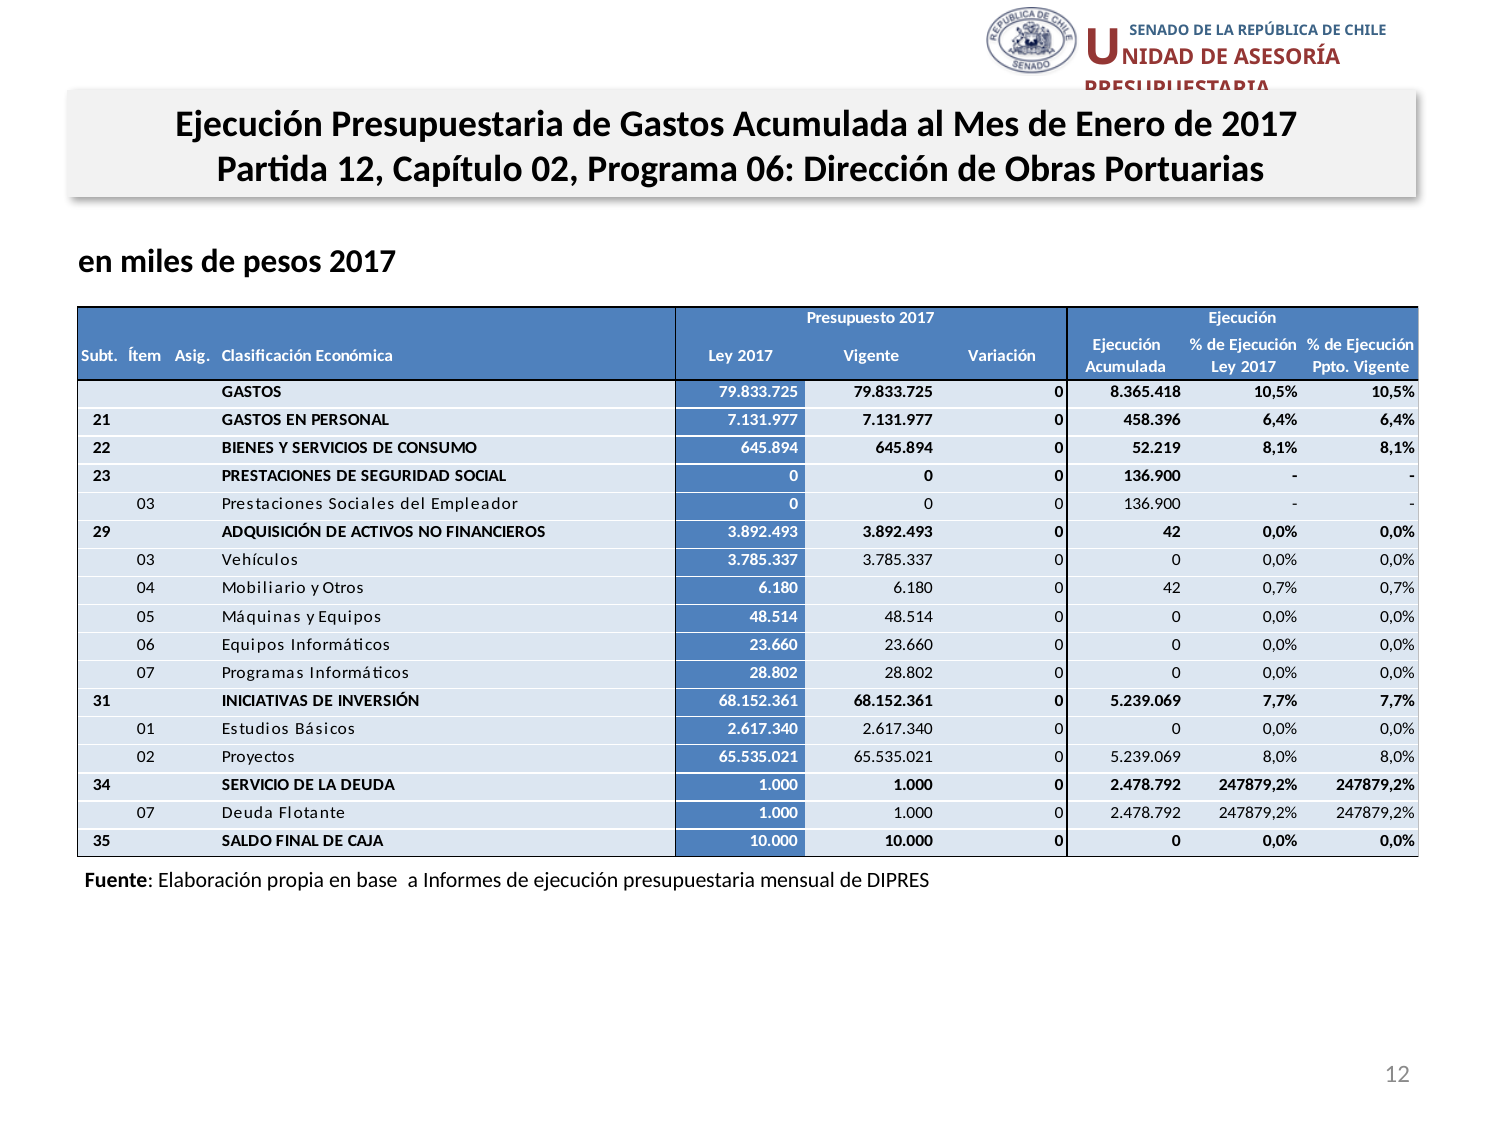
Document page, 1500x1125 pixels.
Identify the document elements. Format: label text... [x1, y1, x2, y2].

slide_number 12 [1074, 1042, 1425, 1103]
picture [986, 7, 1079, 76]
picture [76, 306, 1420, 858]
footer Fuente: Elaboración propia en base a Informes de ejecución presupuestaria mensual de DIPRES [70, 857, 1450, 918]
text_box Ejecución Presupuestaria de Gastos Acumulada al Mes de Enero de 2017 Partida 12, Capítulo 02, Programa 06: Dirección de Obras Portuarias [67, 90, 1415, 197]
text_box en miles de pesos 2017 [63, 231, 1414, 307]
